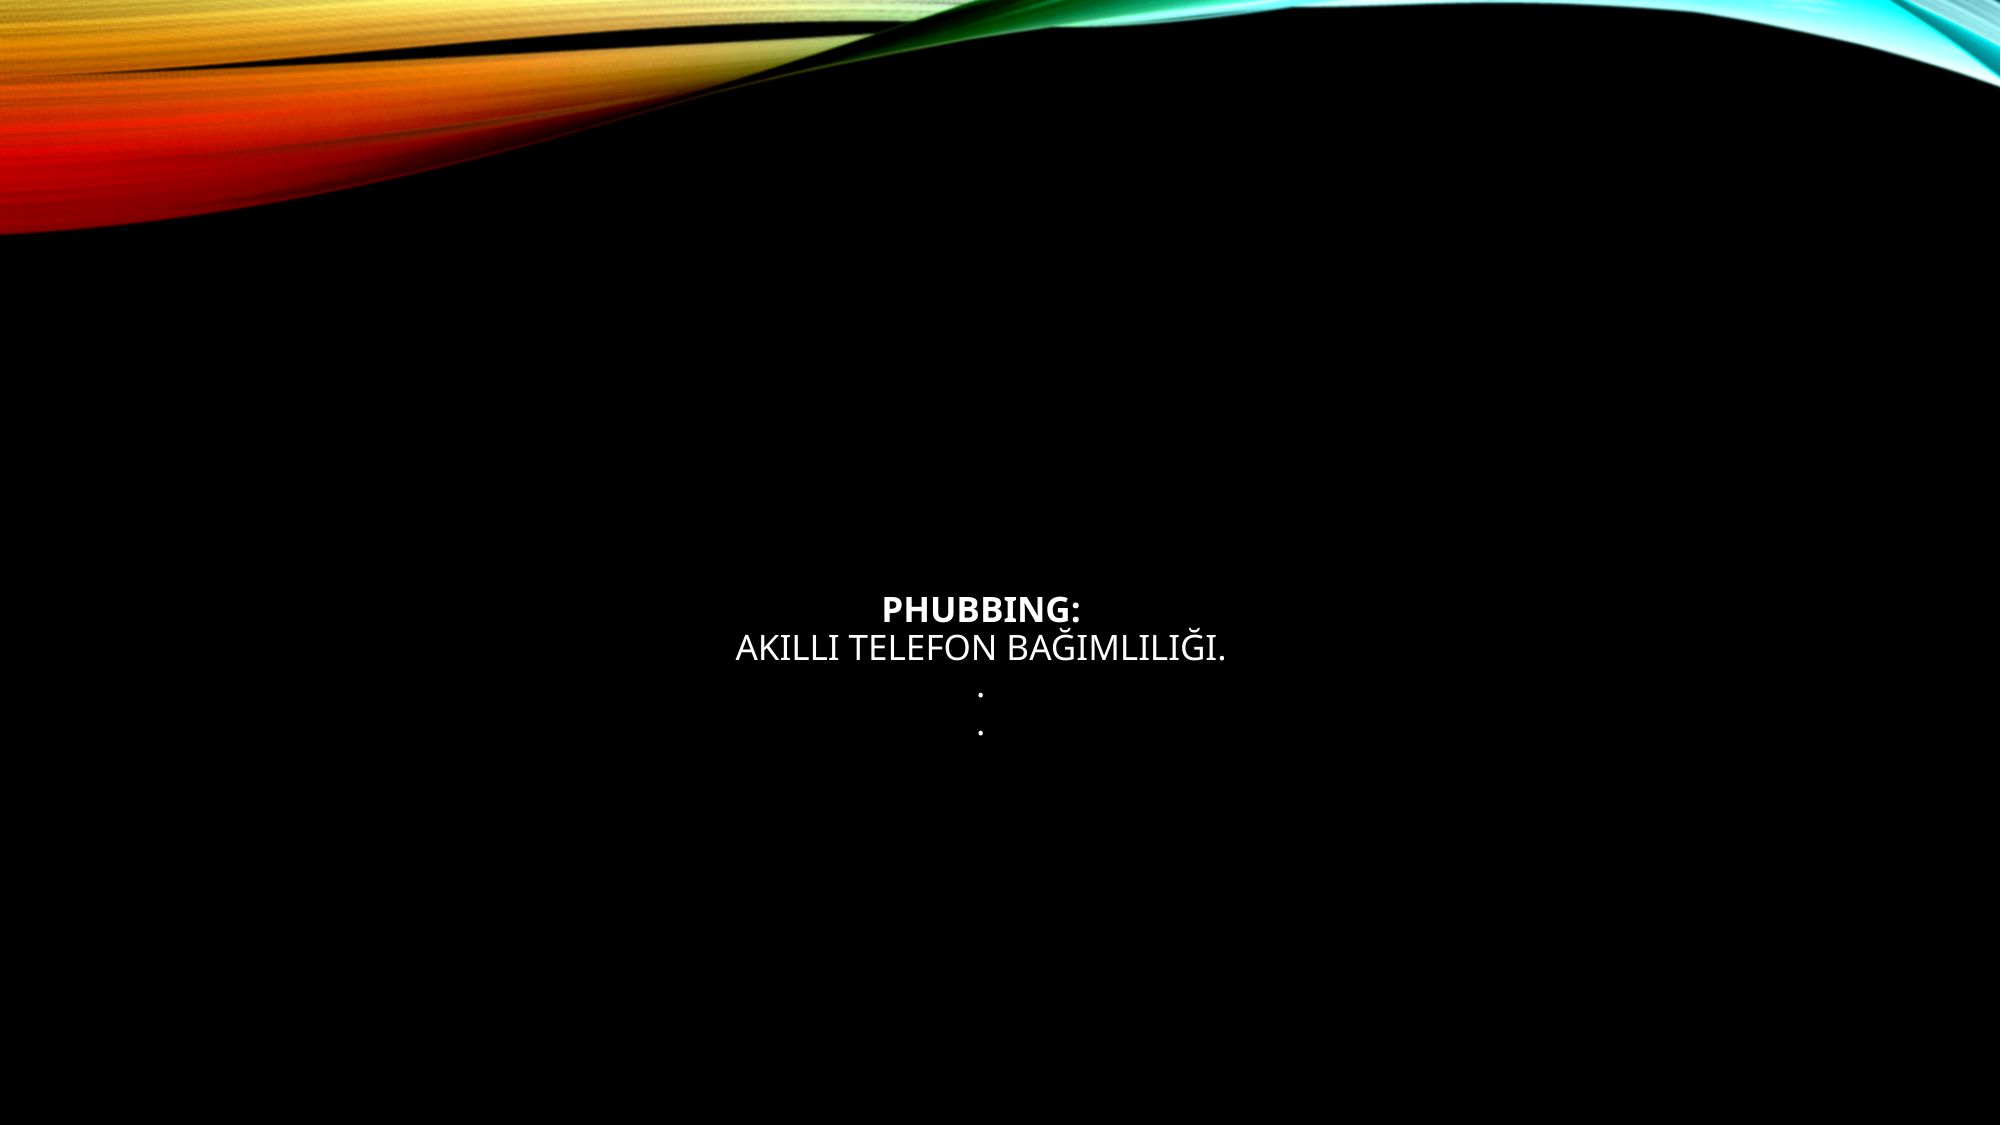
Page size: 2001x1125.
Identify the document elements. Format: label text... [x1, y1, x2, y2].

picture [0, 0, 2000, 237]
title PHUBBING: Akıllı telefon bağımlılığı. . . [152, 582, 1810, 795]
